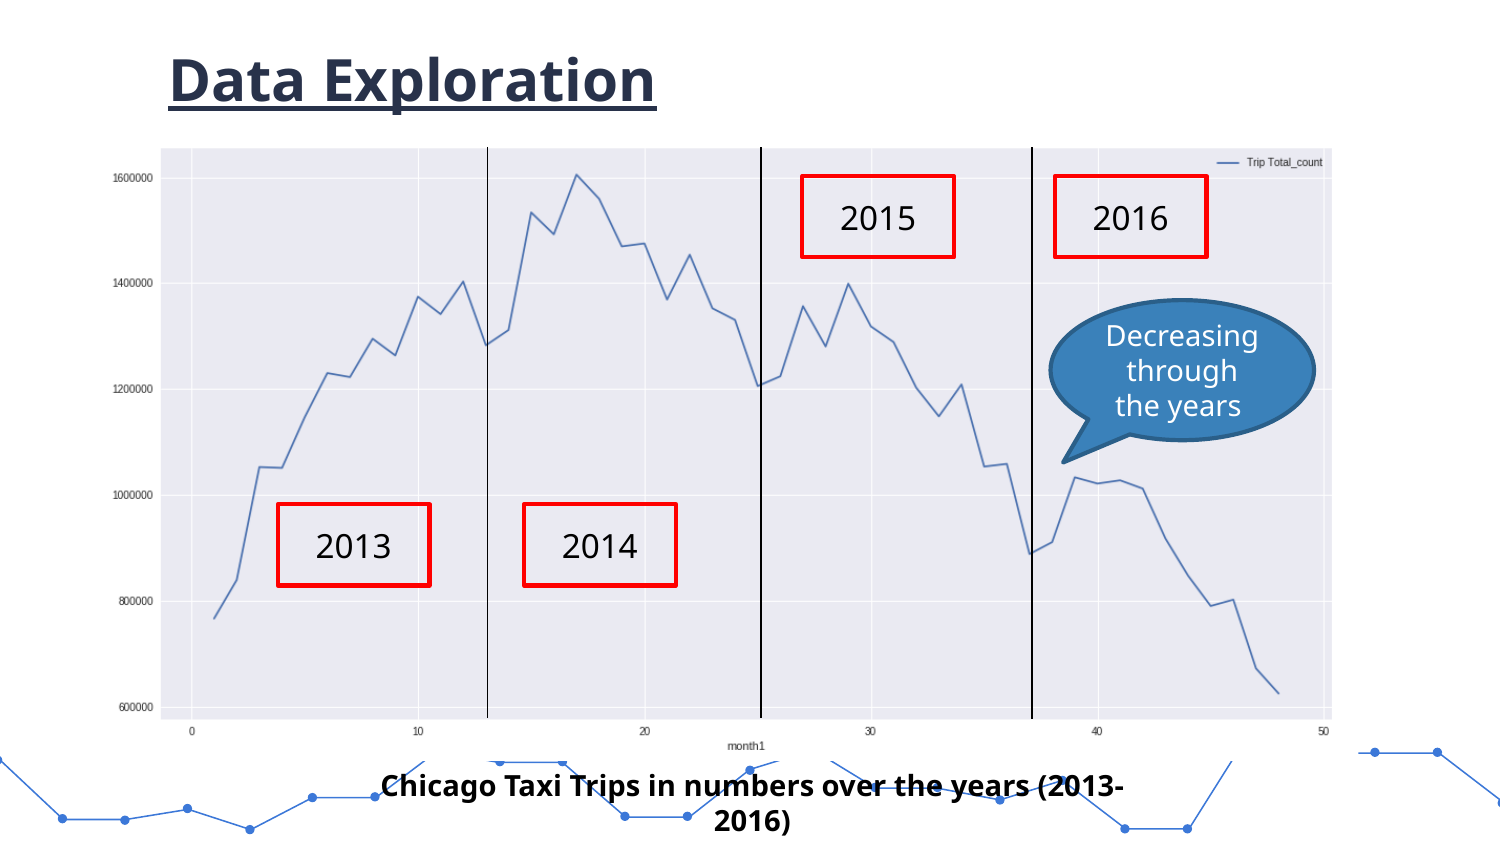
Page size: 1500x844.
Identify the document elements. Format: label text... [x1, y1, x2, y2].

picture [94, 133, 1359, 761]
text_box Chicago Taxi Trips in numbers over the years (2013-2016) [348, 768, 1157, 844]
text_box Data Exploration [153, 36, 1324, 121]
